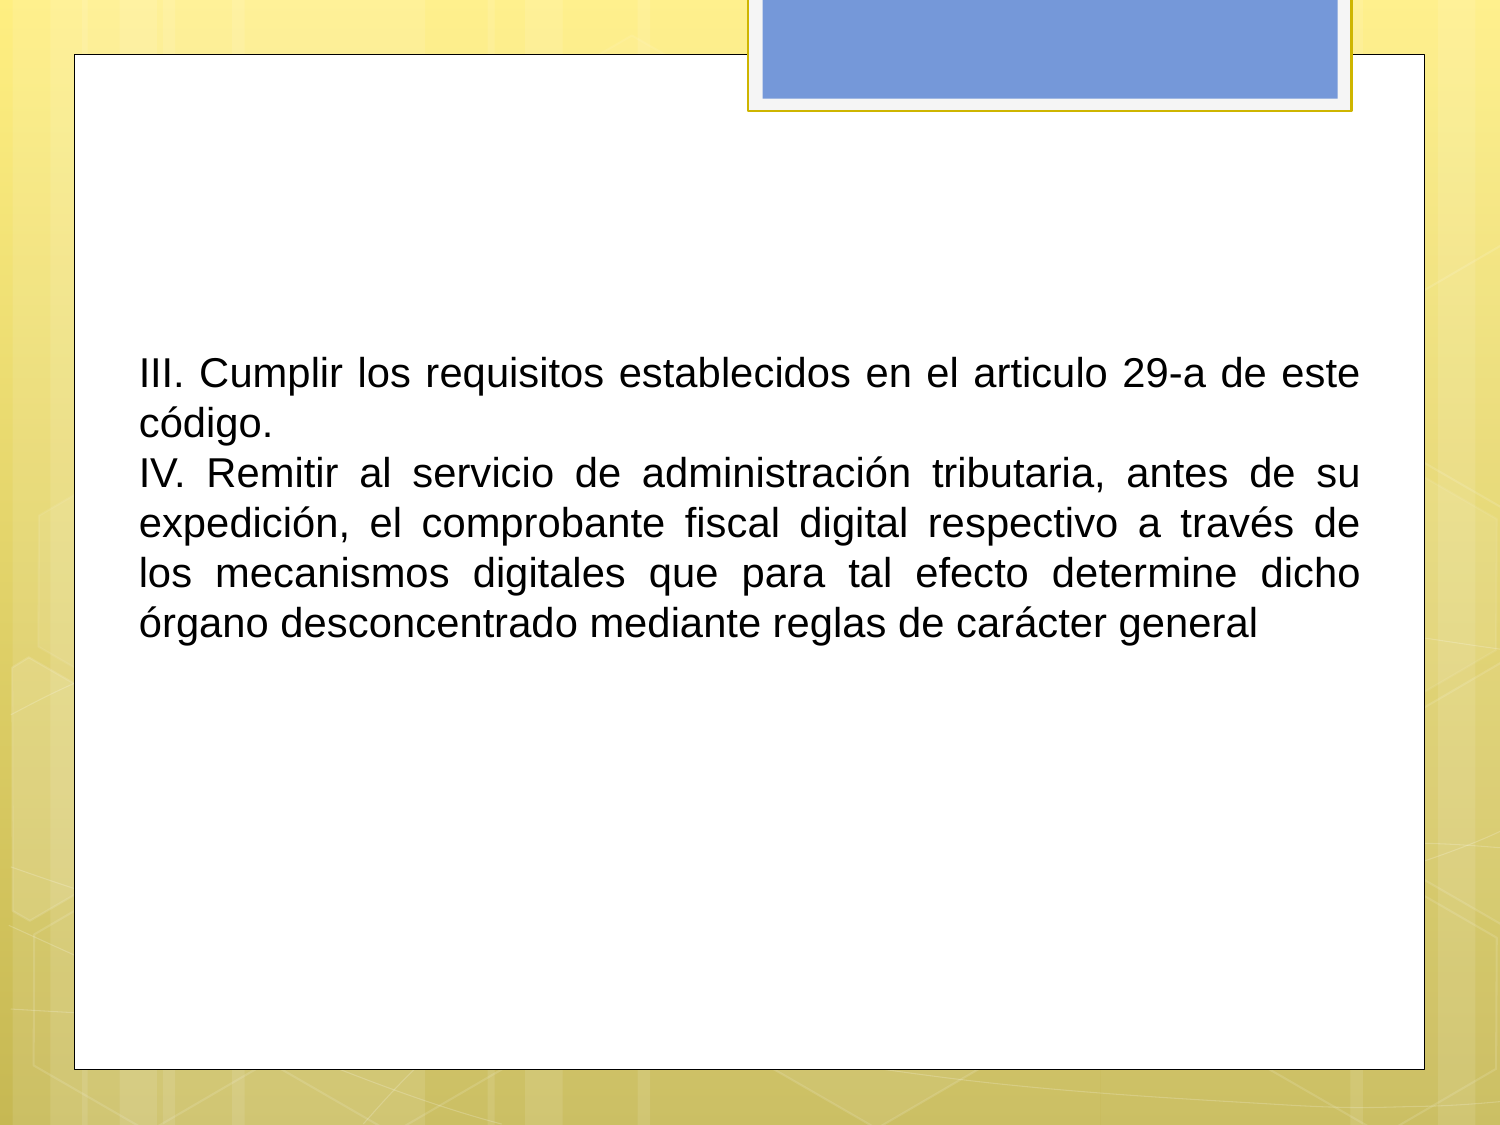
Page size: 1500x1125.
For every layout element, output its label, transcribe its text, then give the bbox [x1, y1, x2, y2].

text_box III. Cumplir los requisitos establecidos en el articulo 29-a de este código. IV. Remitir al servicio de administración tributaria, antes de su expedición, el comprobante fiscal digital respectivo a través de los mecanismos digitales que para tal efecto determine dicho órgano desconcentrado mediante reglas de carácter general [123, 338, 1376, 788]
